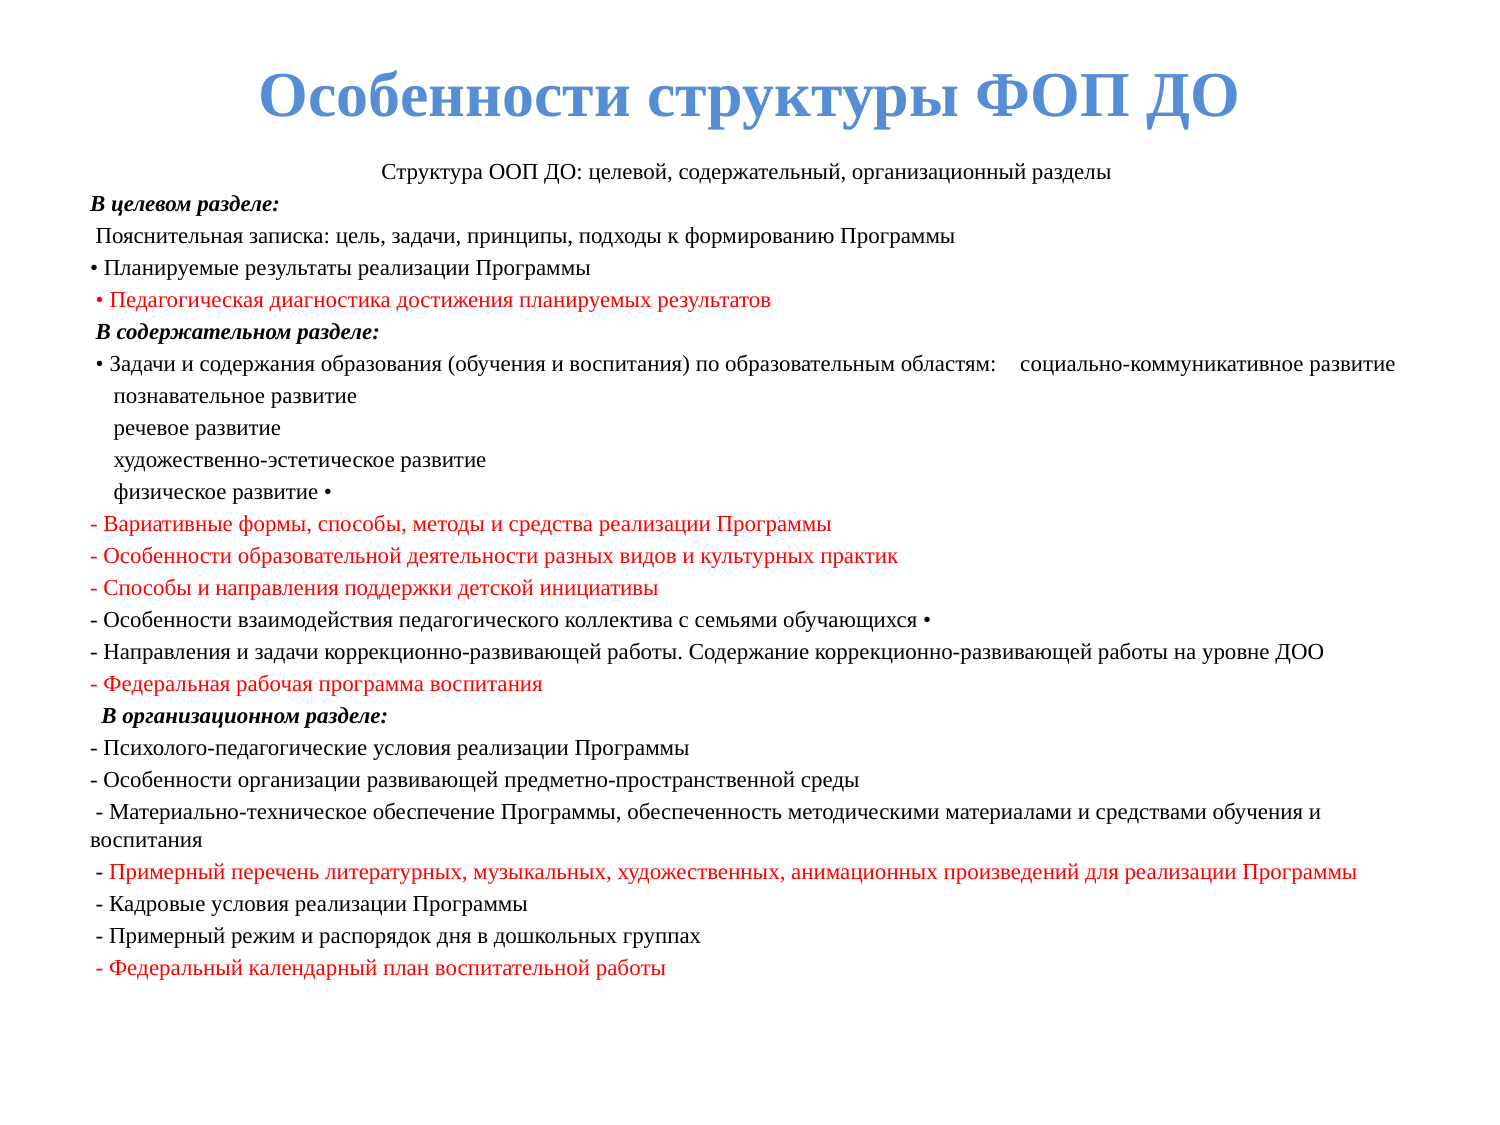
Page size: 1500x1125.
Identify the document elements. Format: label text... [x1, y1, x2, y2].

list Структура ООП ДО: целевой, содержательный, организационный разделы В целевом разделе: Пояснительная записка: цель, задачи, принципы, подходы к формированию Программы • Планируемые результаты реализации Программы • Педагогическая диагностика достижения планируемых результатов В содержательном разделе: • Задачи и содержания образования (обучения и воспитания) по образовательным областям: социально-коммуникативное развитие  познавательное развитие  речевое развитие  художественно-эстетическое развитие  физическое развитие • - Вариативные формы, способы, методы и средства реализации Программы - Особенности образовательной деятельности разных видов и культурных практик - Способы и направления поддержки детской инициативы - Особенности взаимодействия педагогического коллектива с семьями обучающихся • - Направления и задачи коррекционно-развивающей работы. Содержание коррекционно-развивающей работы на уровне ДОО - Федеральная рабочая программа воспитания В организационном разделе: - Психолого-педагогические условия реализации Программы - Особенности организации развивающей предметно-пространственной среды - Материально-техническое обеспечение Программы, обеспеченность методическими материалами и средствами обучения и воспитания - Примерный перечень литературных, музыкальных, художественных, анимационных произведений для реализации Программы - Кадровые условия реализации Программы - Примерный режим и распорядок дня в дошкольных группах - Федеральный календарный план воспитательной работы [75, 149, 1425, 1005]
title Особенности структуры ФОП ДО [75, 45, 1425, 138]
